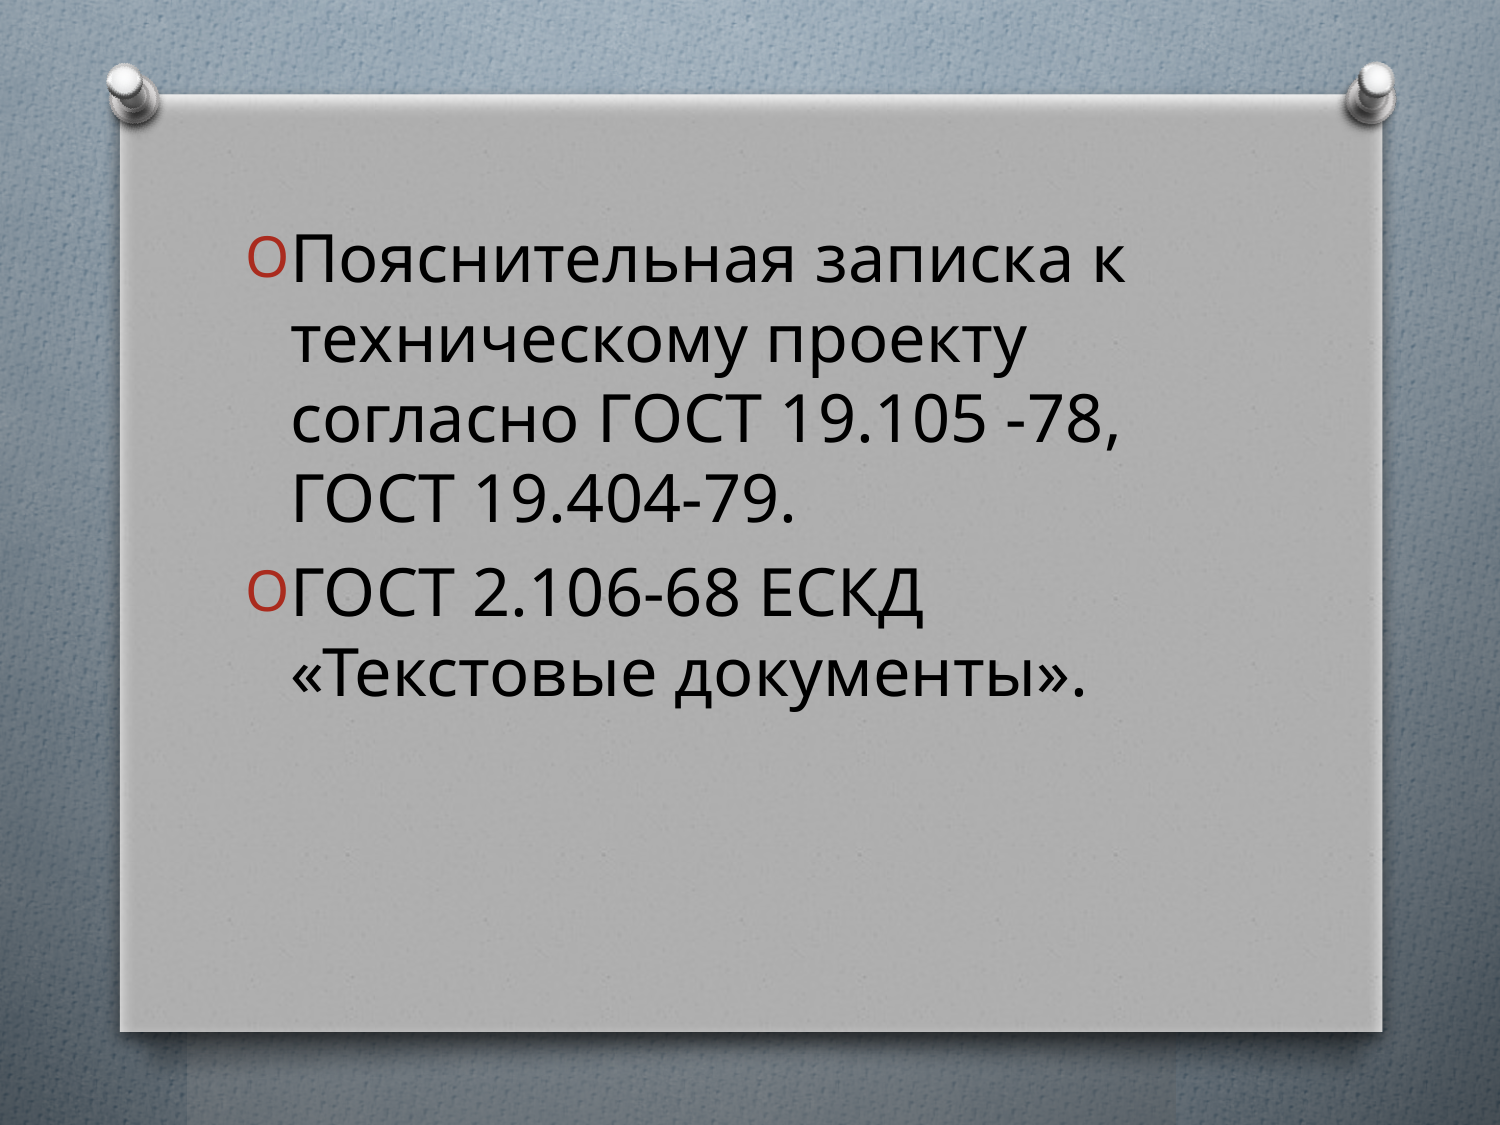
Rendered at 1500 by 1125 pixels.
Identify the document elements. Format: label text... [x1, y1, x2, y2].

picture [75, 29, 198, 153]
picture [1317, 35, 1439, 156]
list Пояснительная записка к техническому проекту согласно ГОСТ 19.105 -78, ГОСТ 19.404-79. ГОСТ 2.106-68 ЕСКД «Текстовые документы». [230, 208, 1257, 939]
